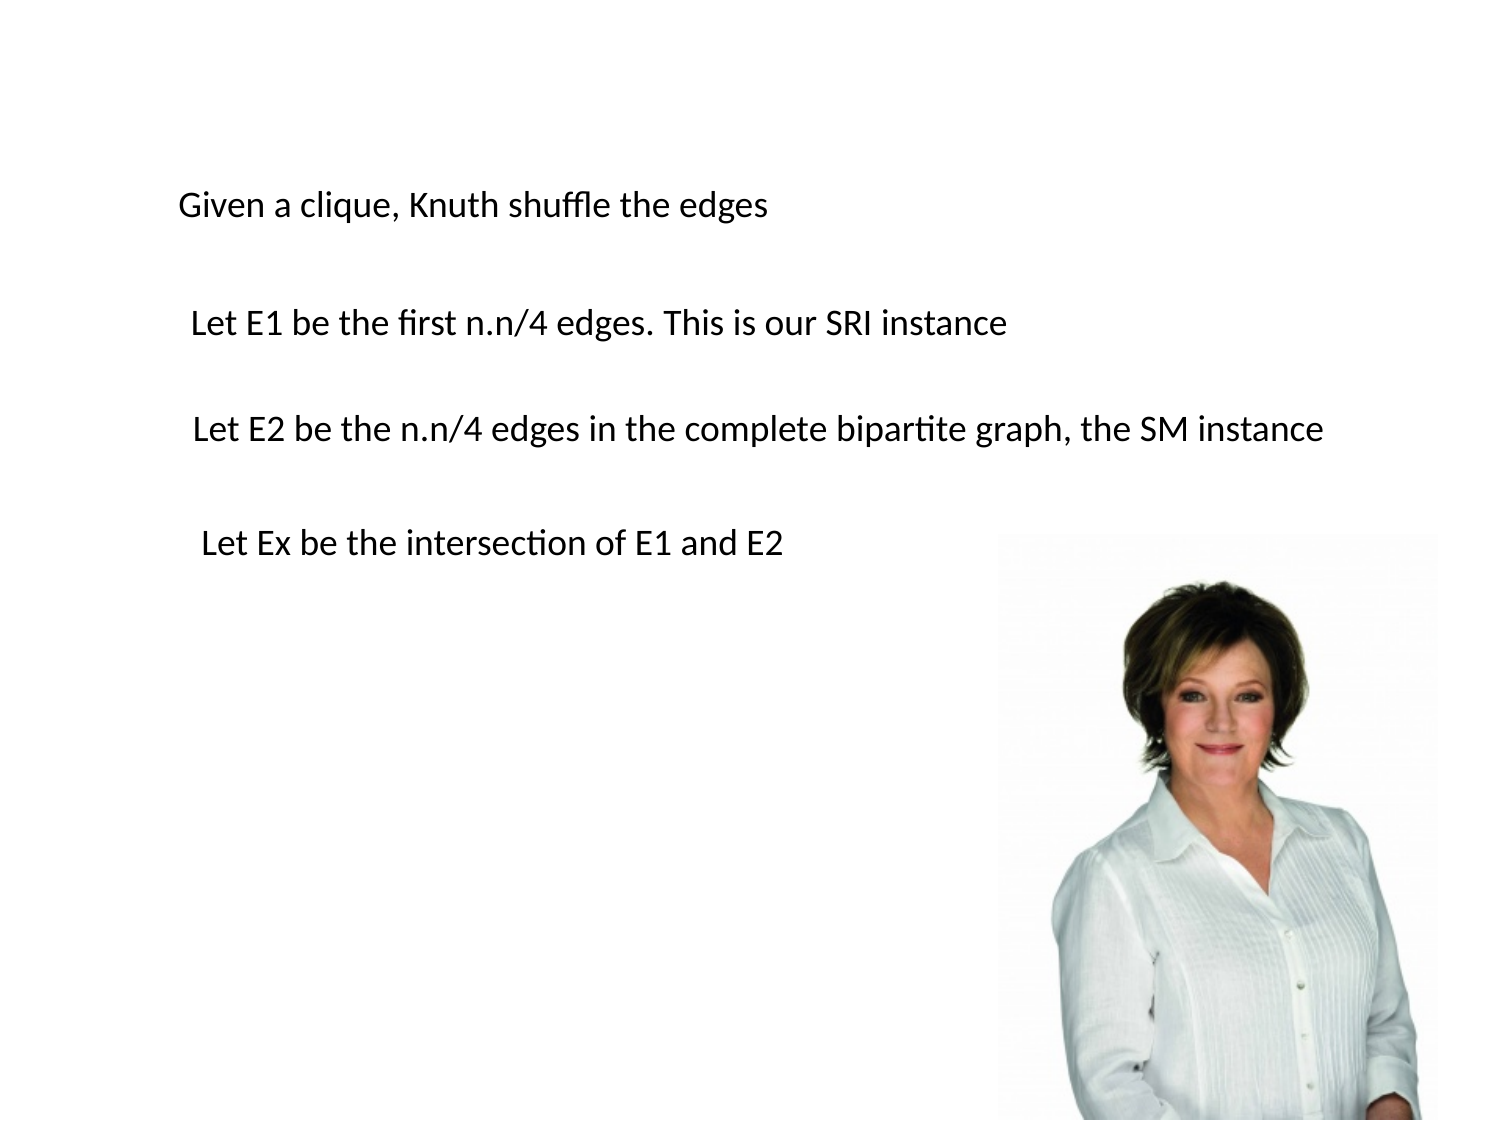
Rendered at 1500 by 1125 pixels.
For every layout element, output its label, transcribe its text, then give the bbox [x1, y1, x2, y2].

text_box Let Ex be the intersection of E1 and E2 [186, 510, 800, 571]
text_box Given a clique, Knuth shuffle the edges [163, 172, 785, 233]
picture [997, 533, 1438, 1121]
text_box Let E2 be the n.n/4 edges in the complete bipartite graph, the SM instance [178, 397, 1341, 457]
text_box Let E1 be the first n.n/4 edges. This is our SRI instance [176, 290, 1024, 351]
